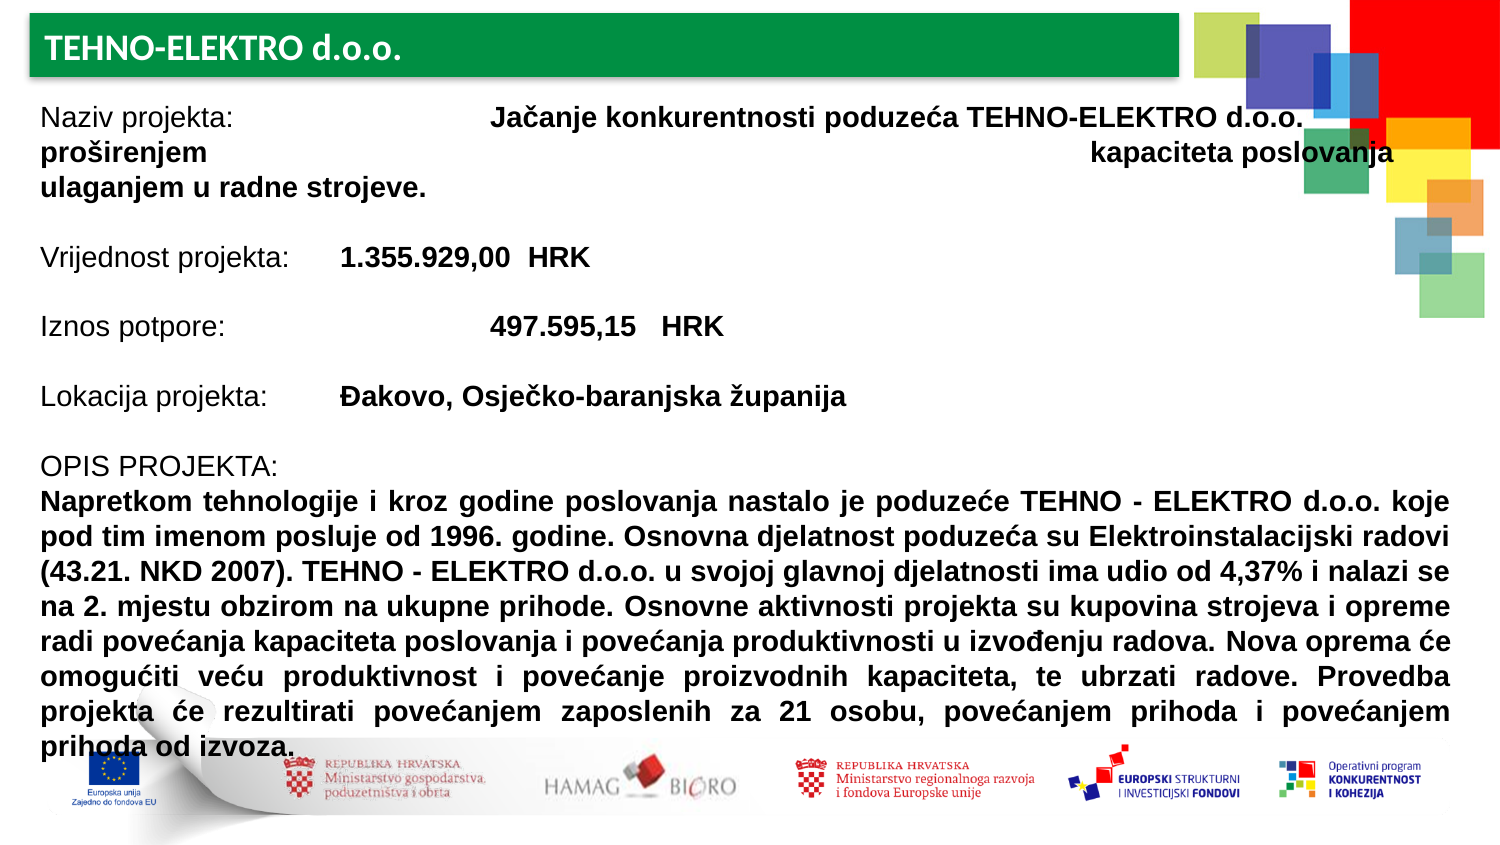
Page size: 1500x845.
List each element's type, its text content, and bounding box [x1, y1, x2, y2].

text_box TEHNO-ELEKTRO d.o.o. [29, 12, 1180, 78]
picture [1194, 0, 1500, 318]
picture [47, 738, 1450, 845]
text_box Naziv projekta: Jačanje konkurentnosti poduzeća TEHNO-ELEKTRO d.o.o. proširenjem kapaciteta poslovanja ulaganjem u radne strojeve. Vrijednost projekta: 1.355.929,00 HRK Iznos potpore: 497.595,15 HRK Lokacija projekta: Đakovo, Osječko-baranjska županija OPIS PROJEKTA: Napretkom tehnologije i kroz godine poslovanja nastalo je poduzeće TEHNO - ELEKTRO d.o.o. koje pod tim imenom posluje od 1996. godine. Osnovna djelatnost poduzeća su Elektroinstalacijski radovi (43.21. NKD 2007). TEHNO - ELEKTRO d.o.o. u svojoj glavnoj djelatnosti ima udio od 4,37% i nalazi se na 2. mjestu obzirom na ukupne prihode. Osnovne aktivnosti projekta su kupovina strojeva i opreme radi povećanja kapaciteta poslovanja i povećanja produktivnosti u izvođenju radova. Nova oprema će omogućiti veću produktivnost i povećanje proizvodnih kapaciteta, te ubrzati radove. Provedba projekta će rezultirati povećanjem zaposlenih za 21 osobu, povećanjem prihoda i povećanjem prihoda od izvoza. [25, 90, 1467, 770]
